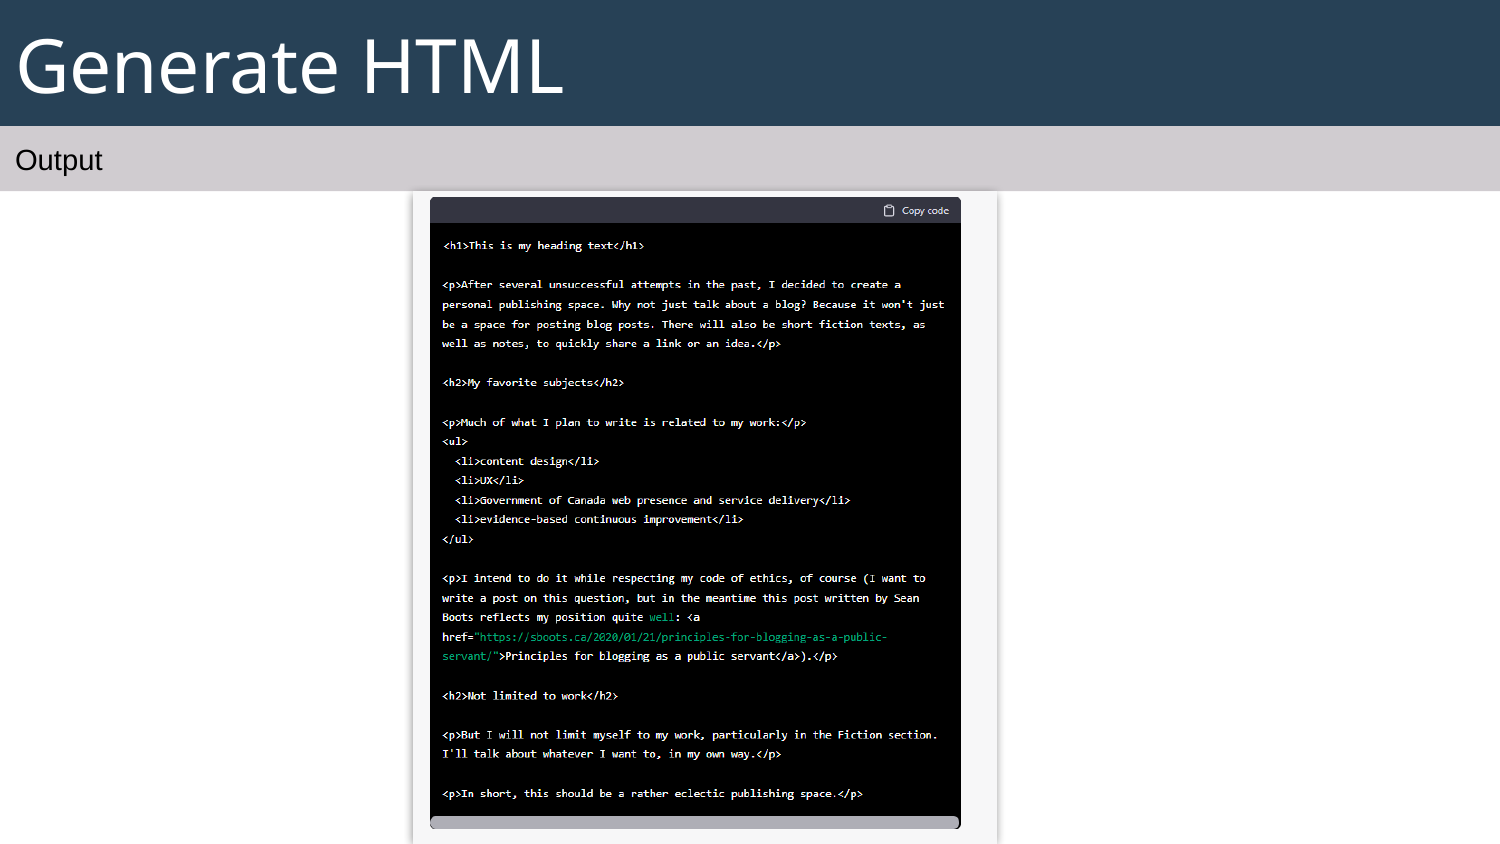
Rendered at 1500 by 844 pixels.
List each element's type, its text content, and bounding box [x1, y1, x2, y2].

picture [413, 191, 997, 844]
text_box Output [0, 126, 1500, 192]
title Generate HTML [0, 0, 1500, 126]
